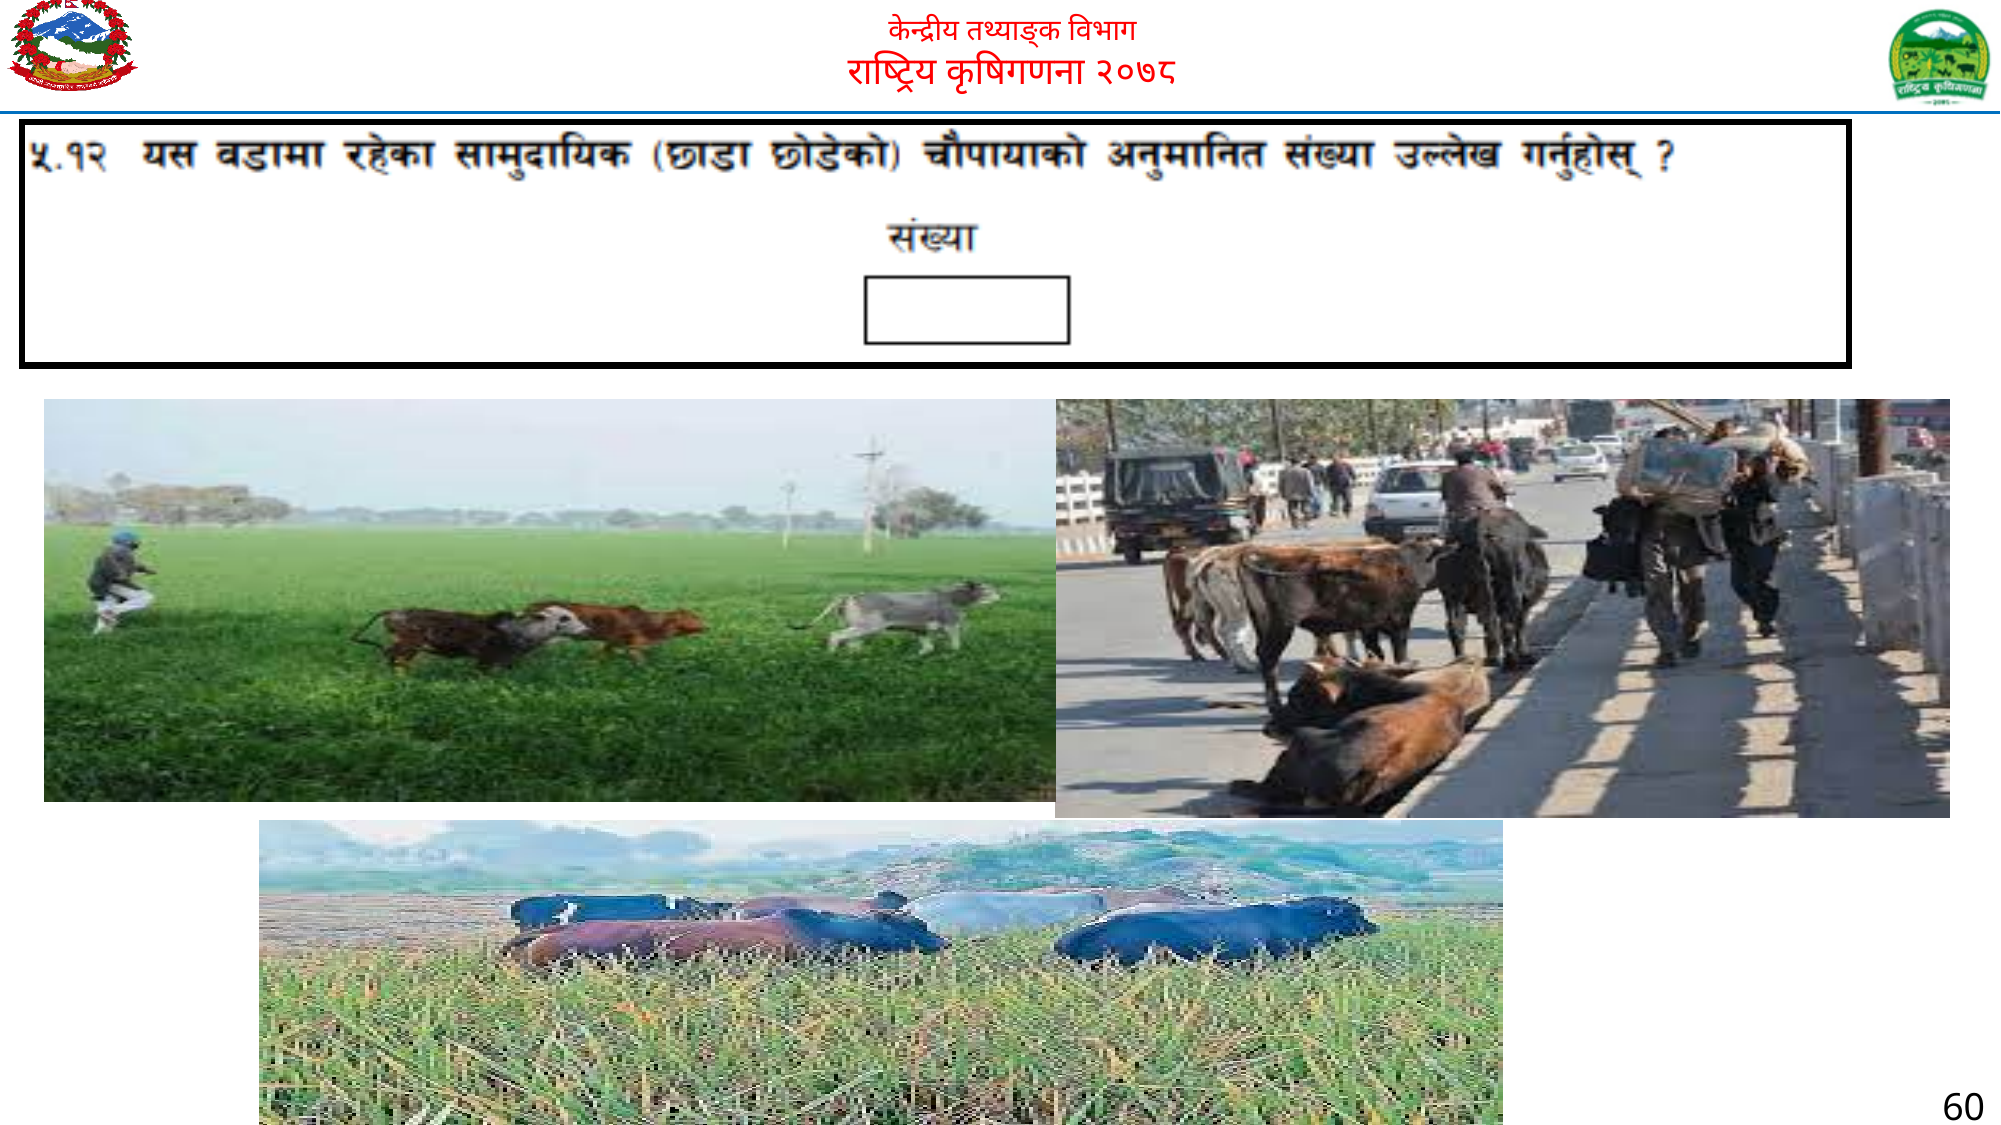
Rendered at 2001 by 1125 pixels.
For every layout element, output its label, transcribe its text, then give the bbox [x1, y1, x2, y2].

picture [43, 399, 1951, 818]
picture [259, 820, 1504, 1125]
picture [7, 0, 138, 91]
picture [24, 124, 1846, 363]
text_box 60 [1845, 1049, 2000, 1113]
picture [1887, 4, 1993, 110]
